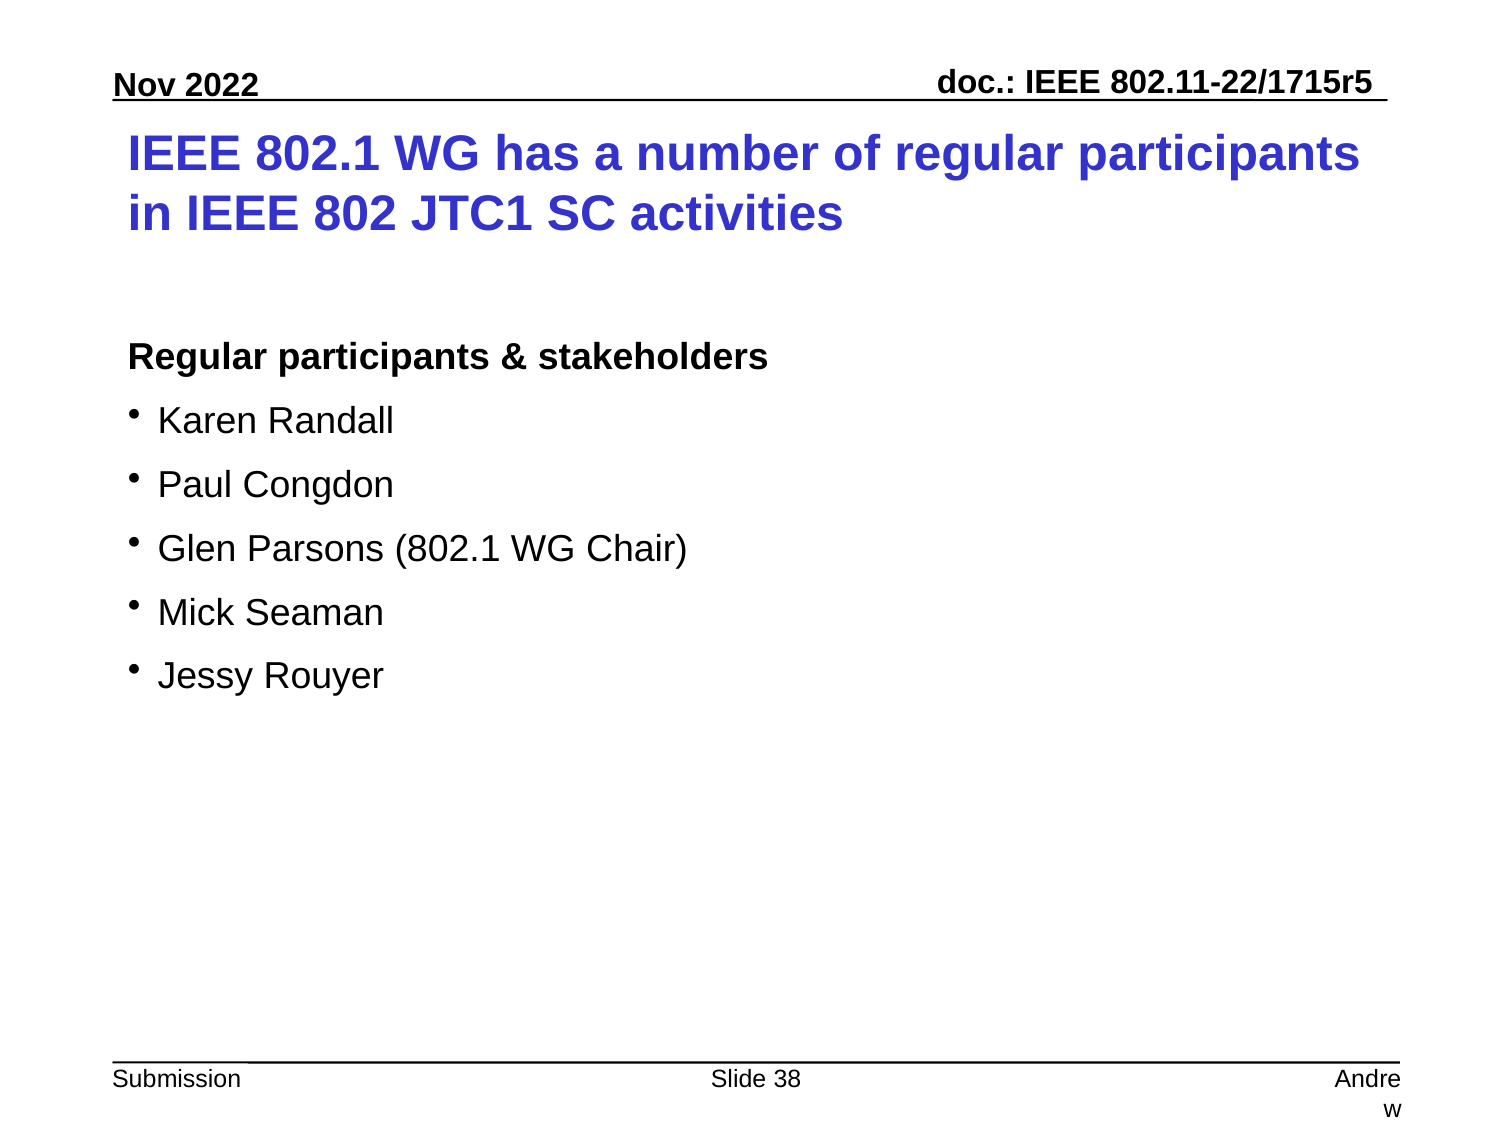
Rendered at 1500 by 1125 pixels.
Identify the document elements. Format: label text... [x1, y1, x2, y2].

footer Andrew Myles, Cisco [1320, 1061, 1402, 1093]
slide_number Slide 38 [709, 1061, 803, 1093]
list Regular participants & stakeholders Karen Randall Paul Congdon Glen Parsons (802.1 WG Chair) Mick Seaman Jessy Rouyer [112, 324, 1388, 1000]
title IEEE 802.1 WG has a number of regular participants in IEEE 802 JTC1 SC activities [112, 112, 1388, 288]
